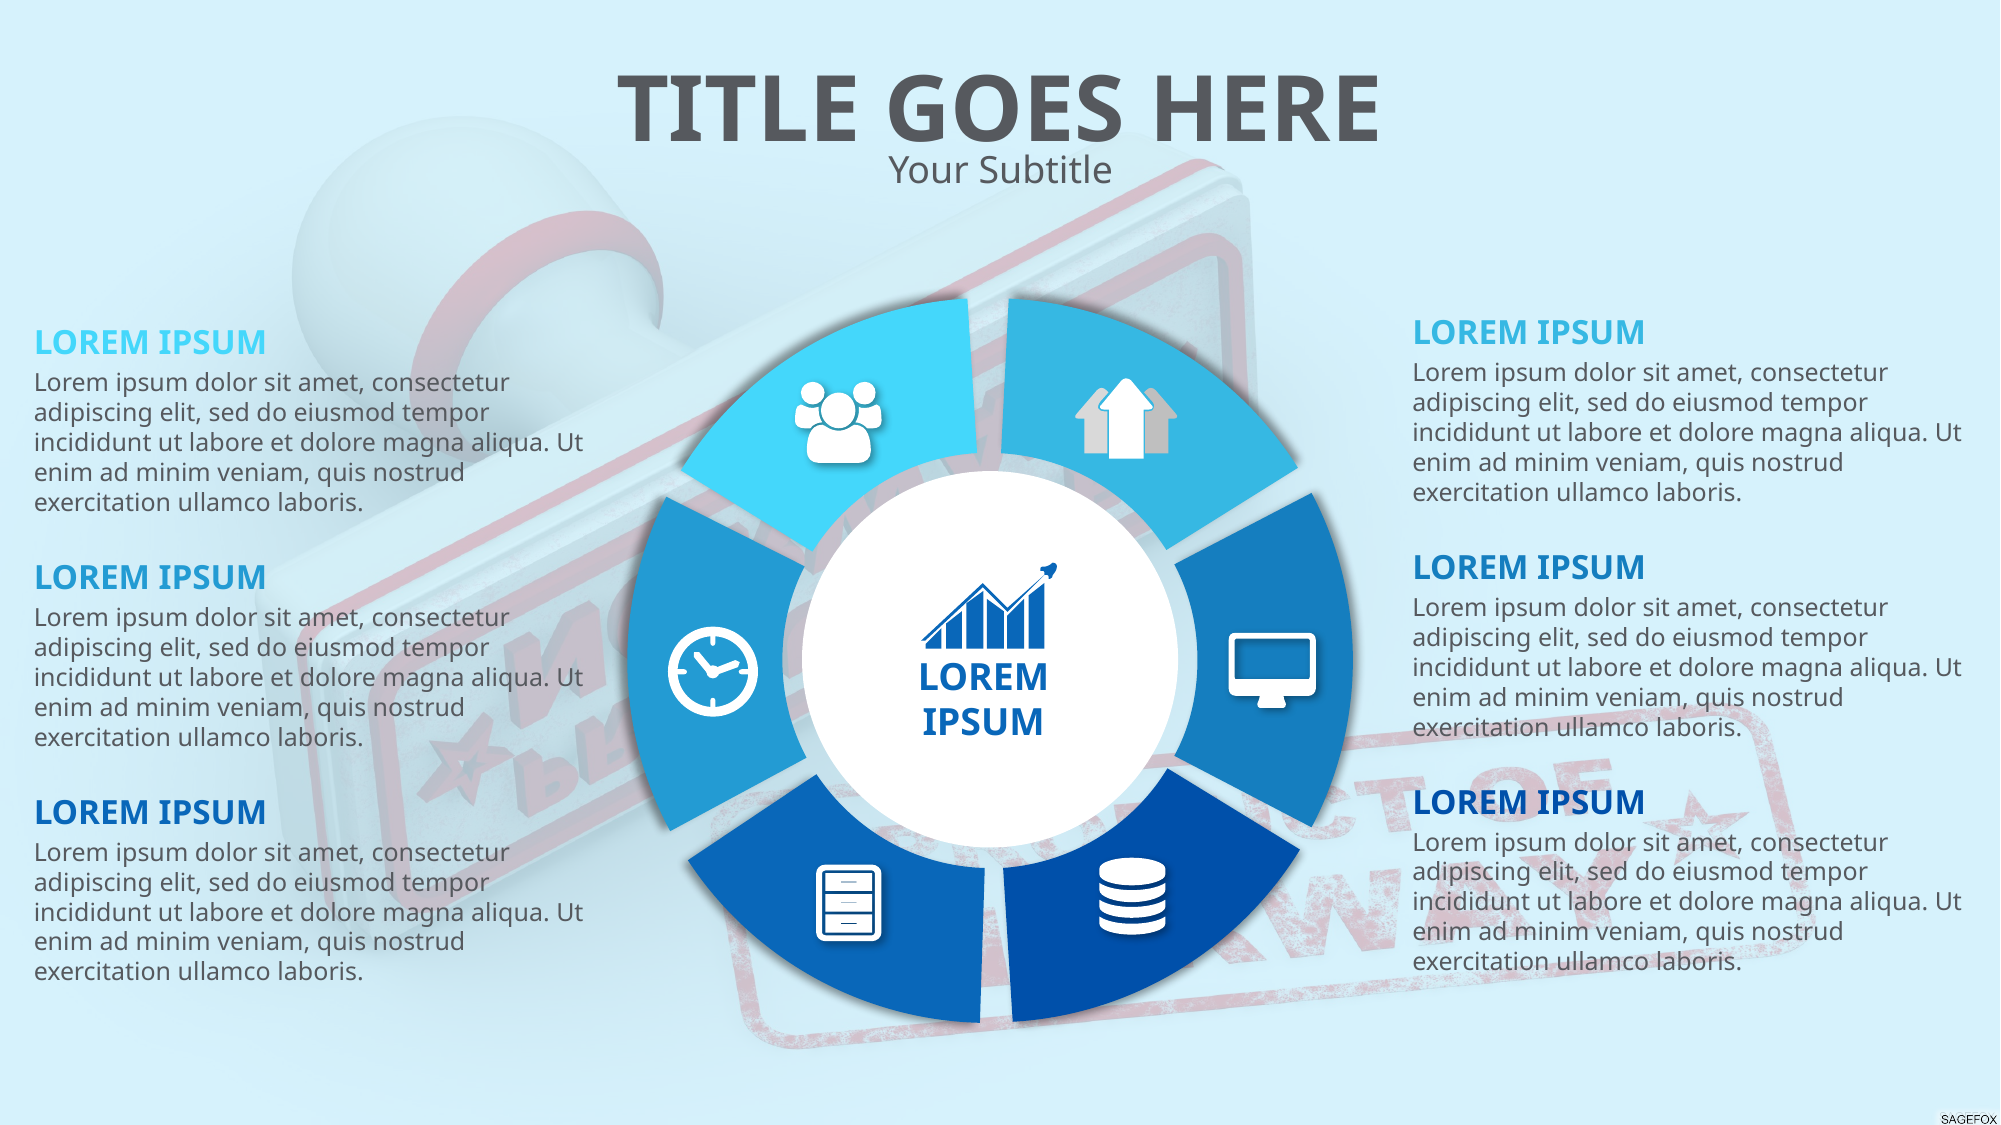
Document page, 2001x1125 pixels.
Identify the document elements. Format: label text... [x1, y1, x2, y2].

text_box [802, 471, 1179, 848]
text_box [1174, 492, 1353, 828]
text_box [1073, 378, 1179, 459]
text_box [795, 404, 882, 463]
text_box [800, 381, 856, 429]
text_box [1099, 916, 1166, 935]
text_box LOREM IPSUM Lorem ipsum dolor sit amet, consectetur adipiscing elit, sed do eiusmod tempor incididunt ut labore et dolore magna aliqua. Ut enim ad minim veniam, quis nostrud exercitation ullamco laboris. [18, 549, 622, 759]
text_box [1003, 768, 1300, 1022]
text_box [1099, 882, 1166, 903]
text_box LOREM IPSUM Lorem ipsum dolor sit amet, consectetur adipiscing elit, sed do eiusmod tempor incididunt ut labore et dolore magna aliqua. Ut enim ad minim veniam, quis nostrud exercitation ullamco laboris. [1397, 773, 2000, 984]
text_box [816, 864, 882, 942]
text_box LOREM IPSUM [903, 645, 1064, 750]
text_box [680, 298, 978, 552]
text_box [548, 42, 1452, 199]
text_box [1001, 298, 1298, 550]
picture [1938, 1114, 1999, 1125]
text_box [1228, 632, 1316, 708]
text_box [853, 381, 876, 405]
text_box LOREM IPSUM Lorem ipsum dolor sit amet, consectetur adipiscing elit, sed do eiusmod tempor incididunt ut labore et dolore magna aliqua. Ut enim ad minim veniam, quis nostrud exercitation ullamco laboris. [1397, 303, 2000, 514]
text_box LOREM IPSUM Lorem ipsum dolor sit amet, consectetur adipiscing elit, sed do eiusmod tempor incididunt ut labore et dolore magna aliqua. Ut enim ad minim veniam, quis nostrud exercitation ullamco laboris. [1397, 539, 2000, 749]
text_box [921, 562, 1057, 649]
text_box [1099, 857, 1166, 886]
text_box LOREM IPSUM Lorem ipsum dolor sit amet, consectetur adipiscing elit, sed do eiusmod tempor incididunt ut labore et dolore magna aliqua. Ut enim ad minim veniam, quis nostrud exercitation ullamco laboris. [18, 313, 622, 524]
text_box [1099, 899, 1166, 918]
text_box [627, 496, 807, 832]
text_box [687, 774, 985, 1023]
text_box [667, 626, 758, 717]
text_box LOREM IPSUM Lorem ipsum dolor sit amet, consectetur adipiscing elit, sed do eiusmod tempor incididunt ut labore et dolore magna aliqua. Ut enim ad minim veniam, quis nostrud exercitation ullamco laboris. [18, 783, 622, 994]
